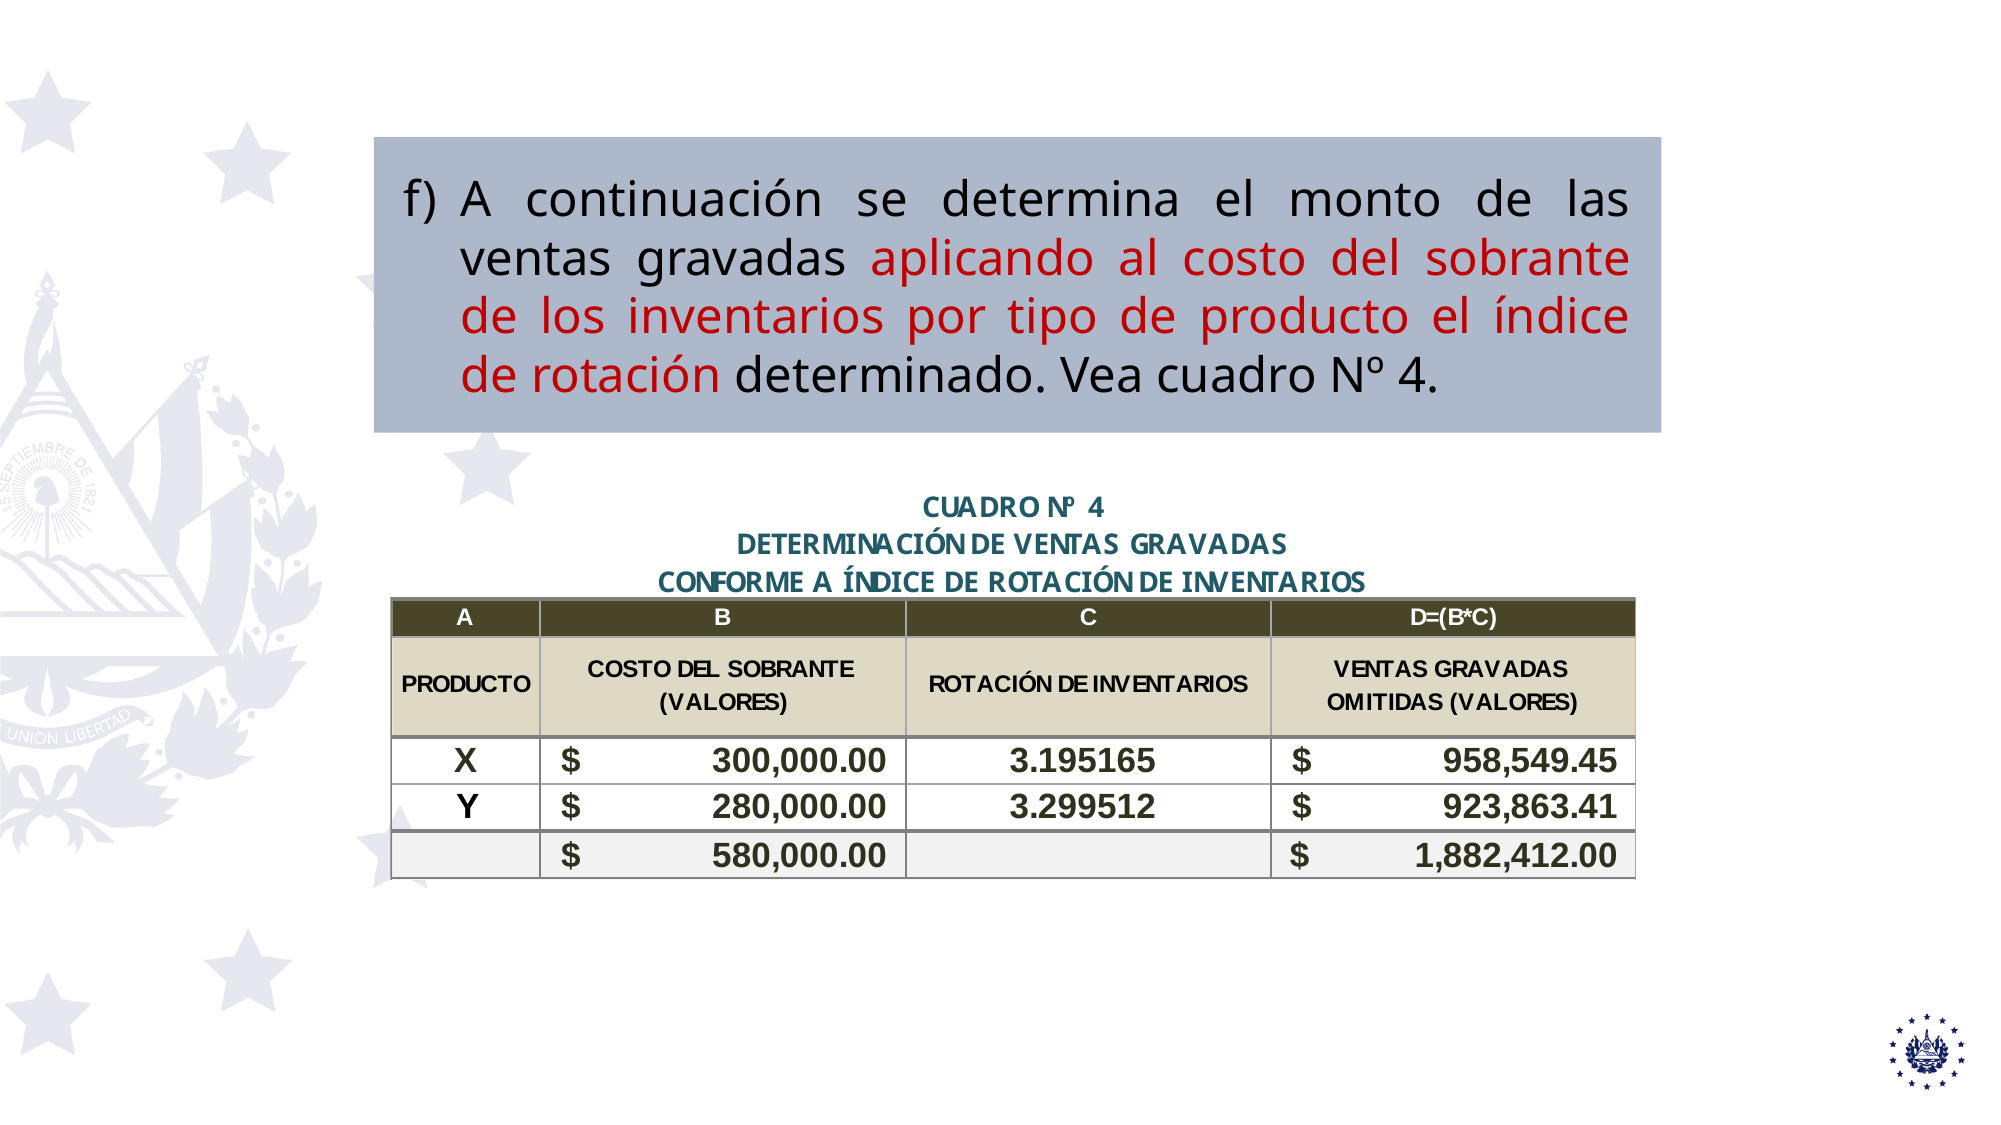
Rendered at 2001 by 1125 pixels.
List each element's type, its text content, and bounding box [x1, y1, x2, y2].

picture [0, 0, 2000, 1125]
text_box A continuación se determina el monto de las ventas gravadas aplicando al costo del sobrante de los inventarios por tipo de producto el índice de rotación determinado. Vea cuadro Nº 4. [373, 137, 1662, 433]
